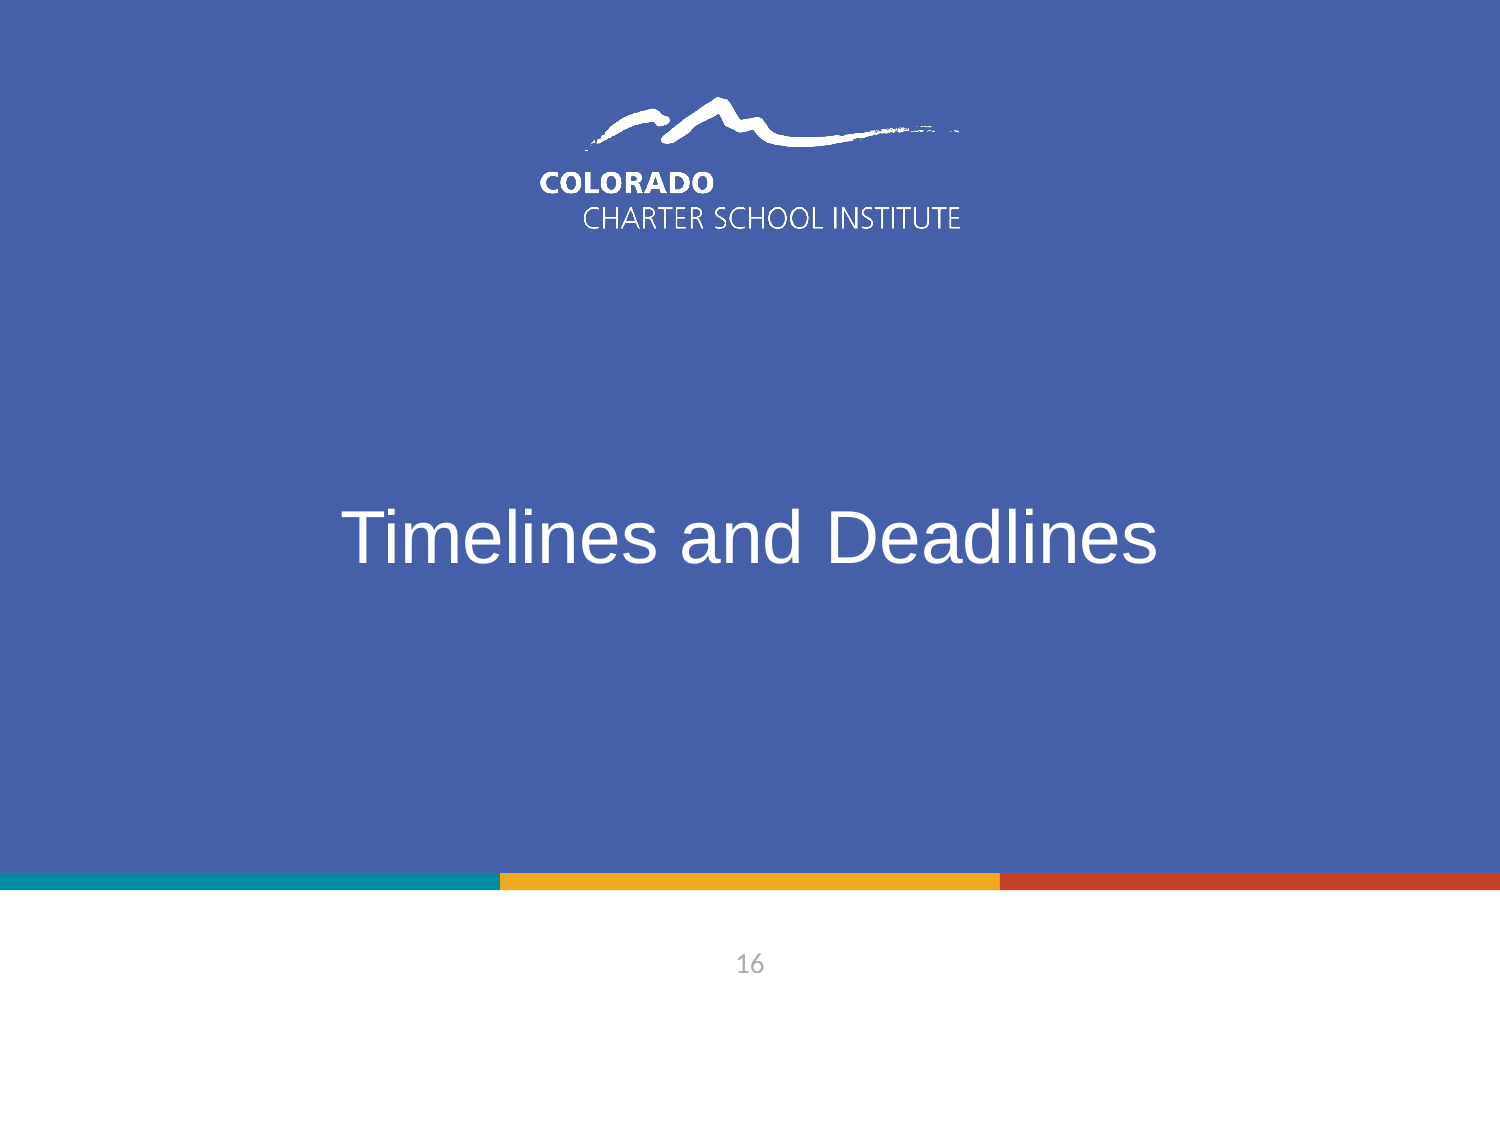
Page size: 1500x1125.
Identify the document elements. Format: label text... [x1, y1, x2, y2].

slide_number 16 [187, 933, 1313, 985]
picture [540, 97, 960, 229]
title Timelines and Deadlines [271, 400, 1229, 591]
